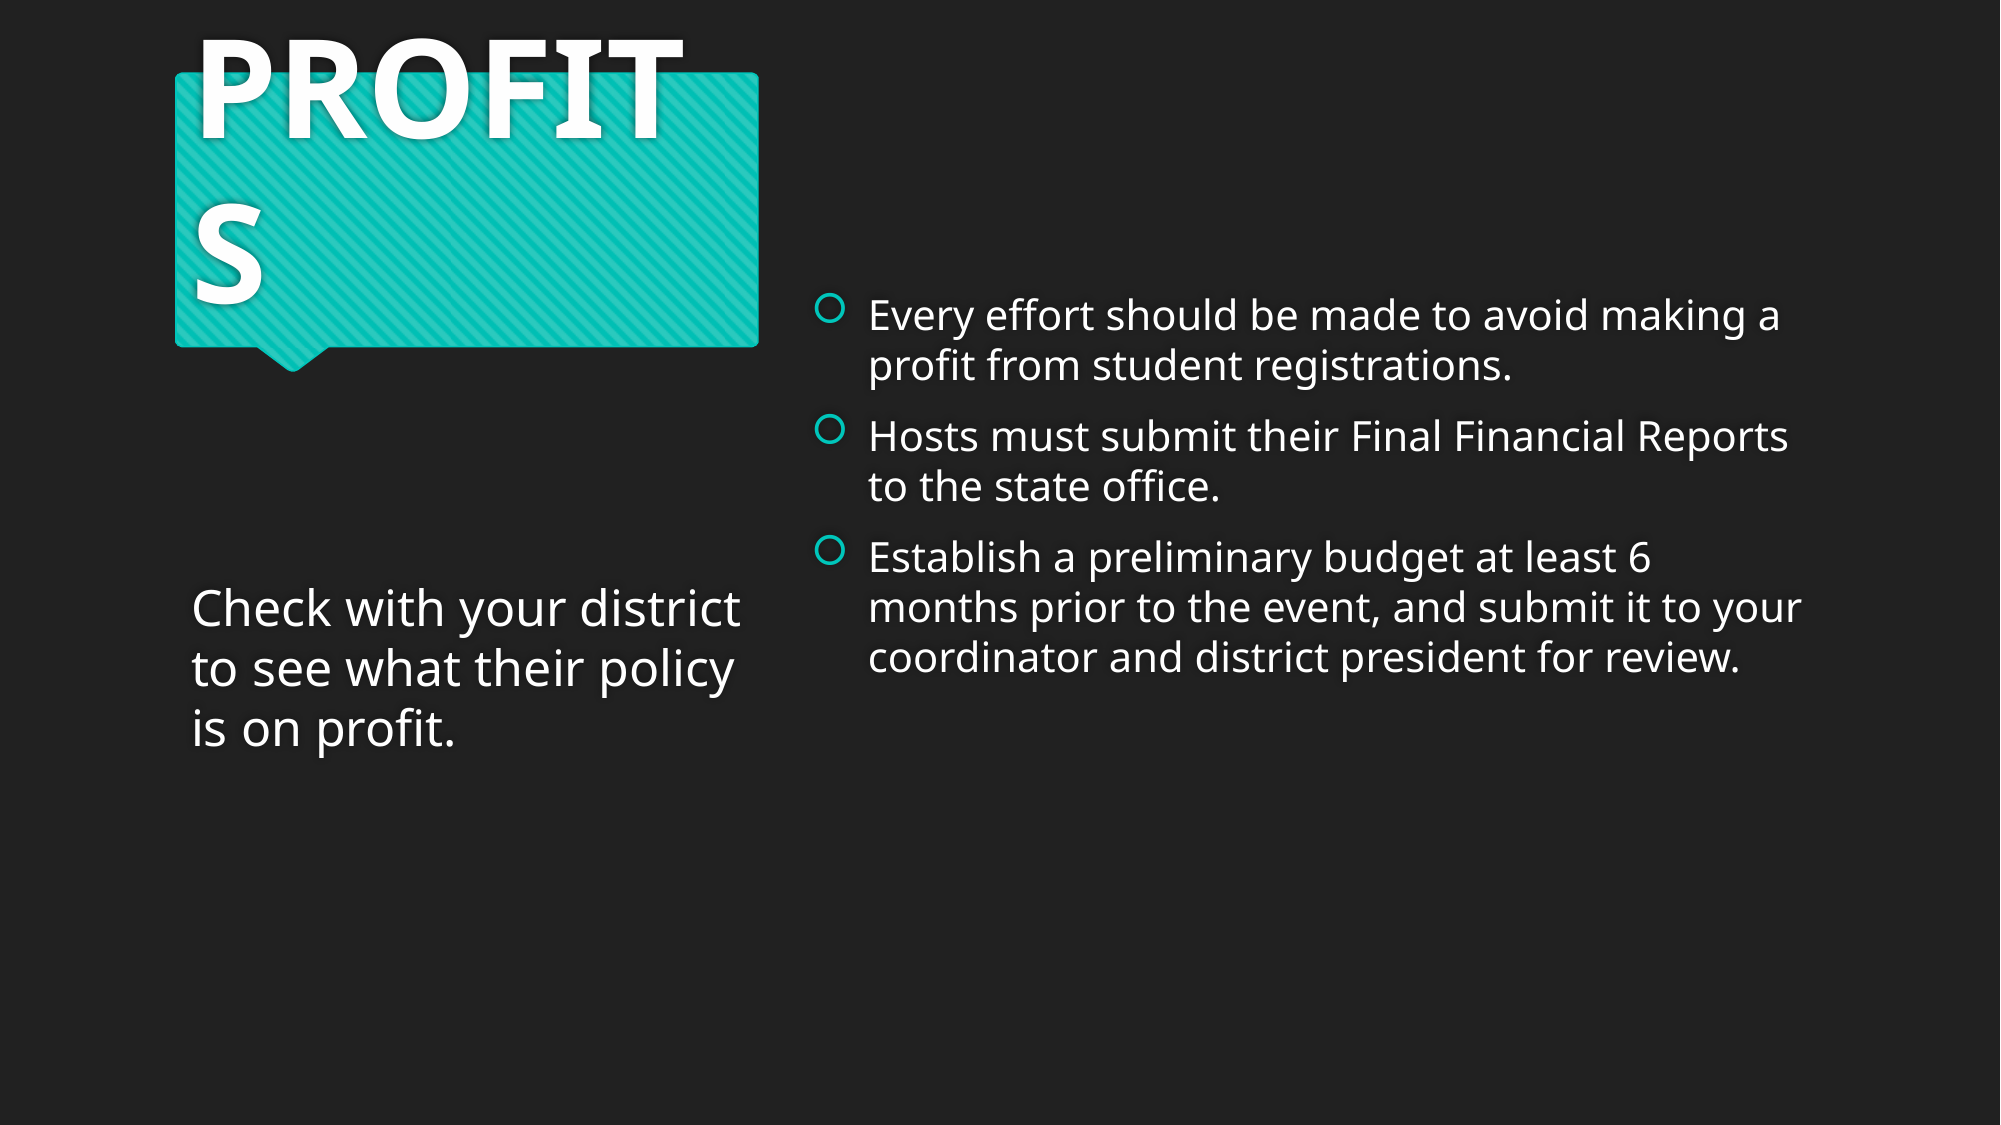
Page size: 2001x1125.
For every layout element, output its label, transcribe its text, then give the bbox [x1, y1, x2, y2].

list Every effort should be made to avoid making a profit from student registrations. Hosts must submit their Final Financial Reports to the state office. Establish a preliminary budget at least 6 months prior to the event, and submit it to your coordinator and district president for review. [796, 73, 1823, 962]
list Check with your district to see what their policy is on profit. [176, 370, 758, 962]
title PROFITS [176, 73, 758, 339]
